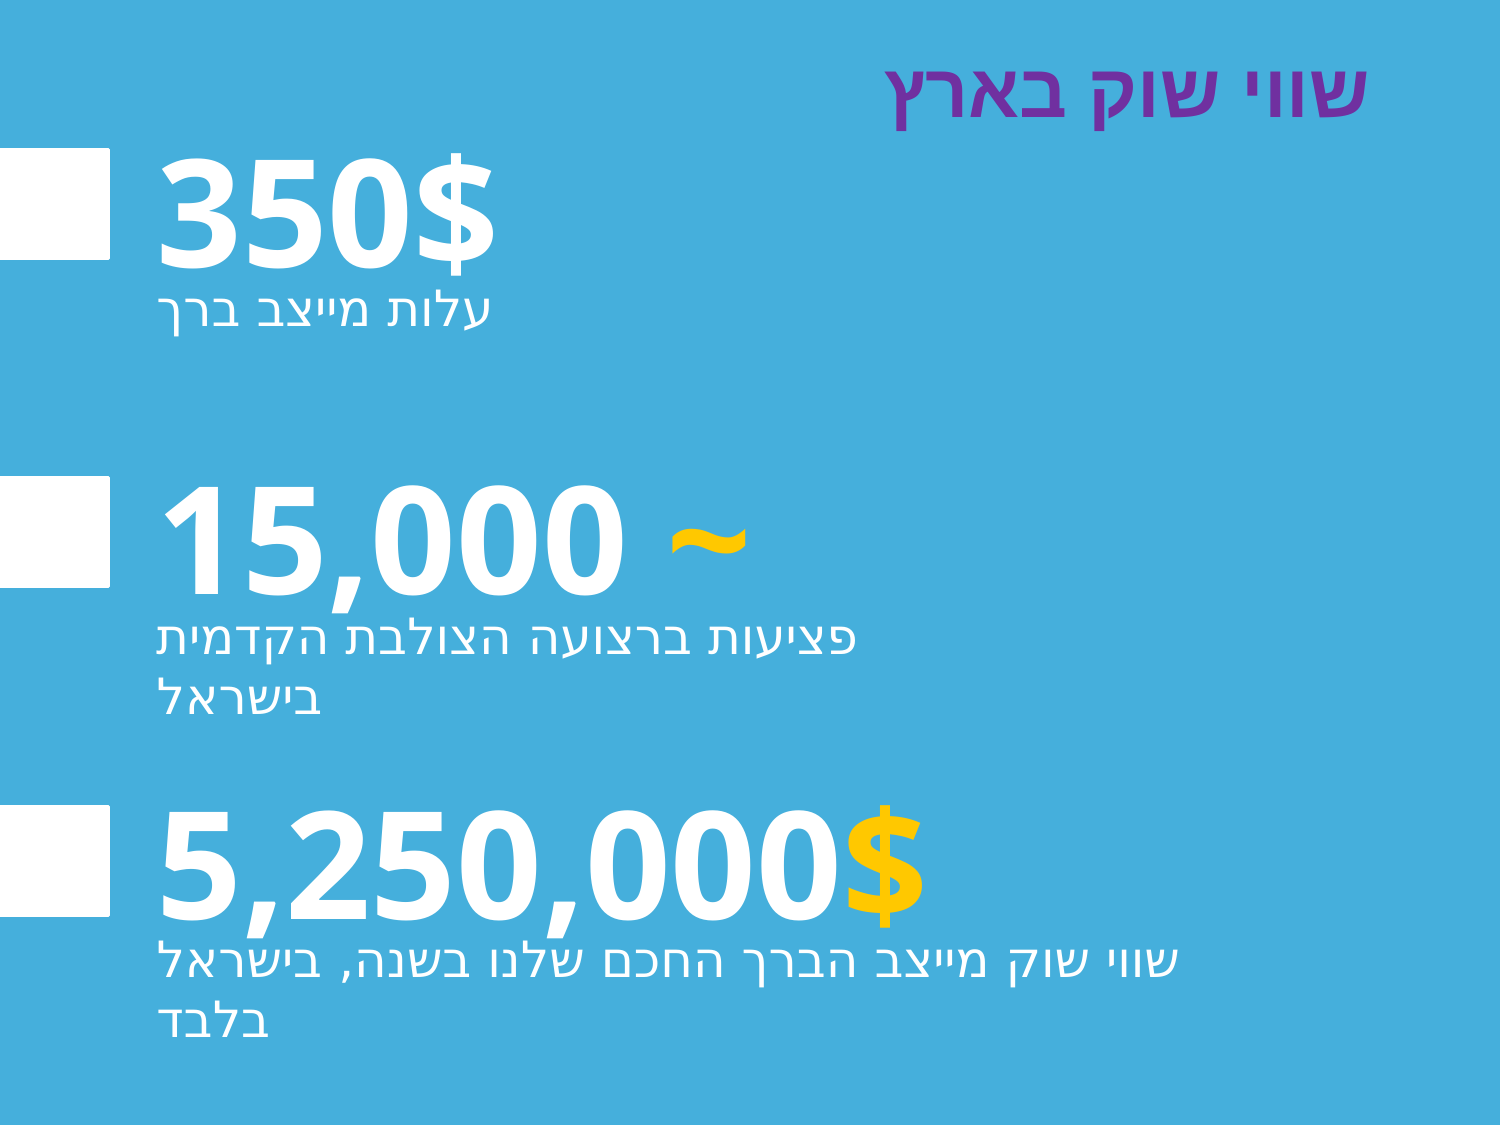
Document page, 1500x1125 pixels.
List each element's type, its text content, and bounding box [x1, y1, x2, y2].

text_box פציעות ברצועה הצולבת הקדמית בישראל [141, 589, 967, 691]
title 350$ [141, 102, 1417, 261]
subtitle שווי שוק מייצב הברך החכם שלנו בשנה, בישראל בלבד [141, 912, 1265, 1092]
text_box [0, 477, 109, 587]
text_box [0, 149, 109, 259]
text_box [0, 806, 109, 916]
title 15,000 ~ [141, 429, 1417, 625]
text_box שווי שוק בארץ [857, 35, 1398, 141]
subtitle עלות מייצב ברך [141, 261, 1417, 363]
title 5,250,000$ [141, 754, 1128, 912]
